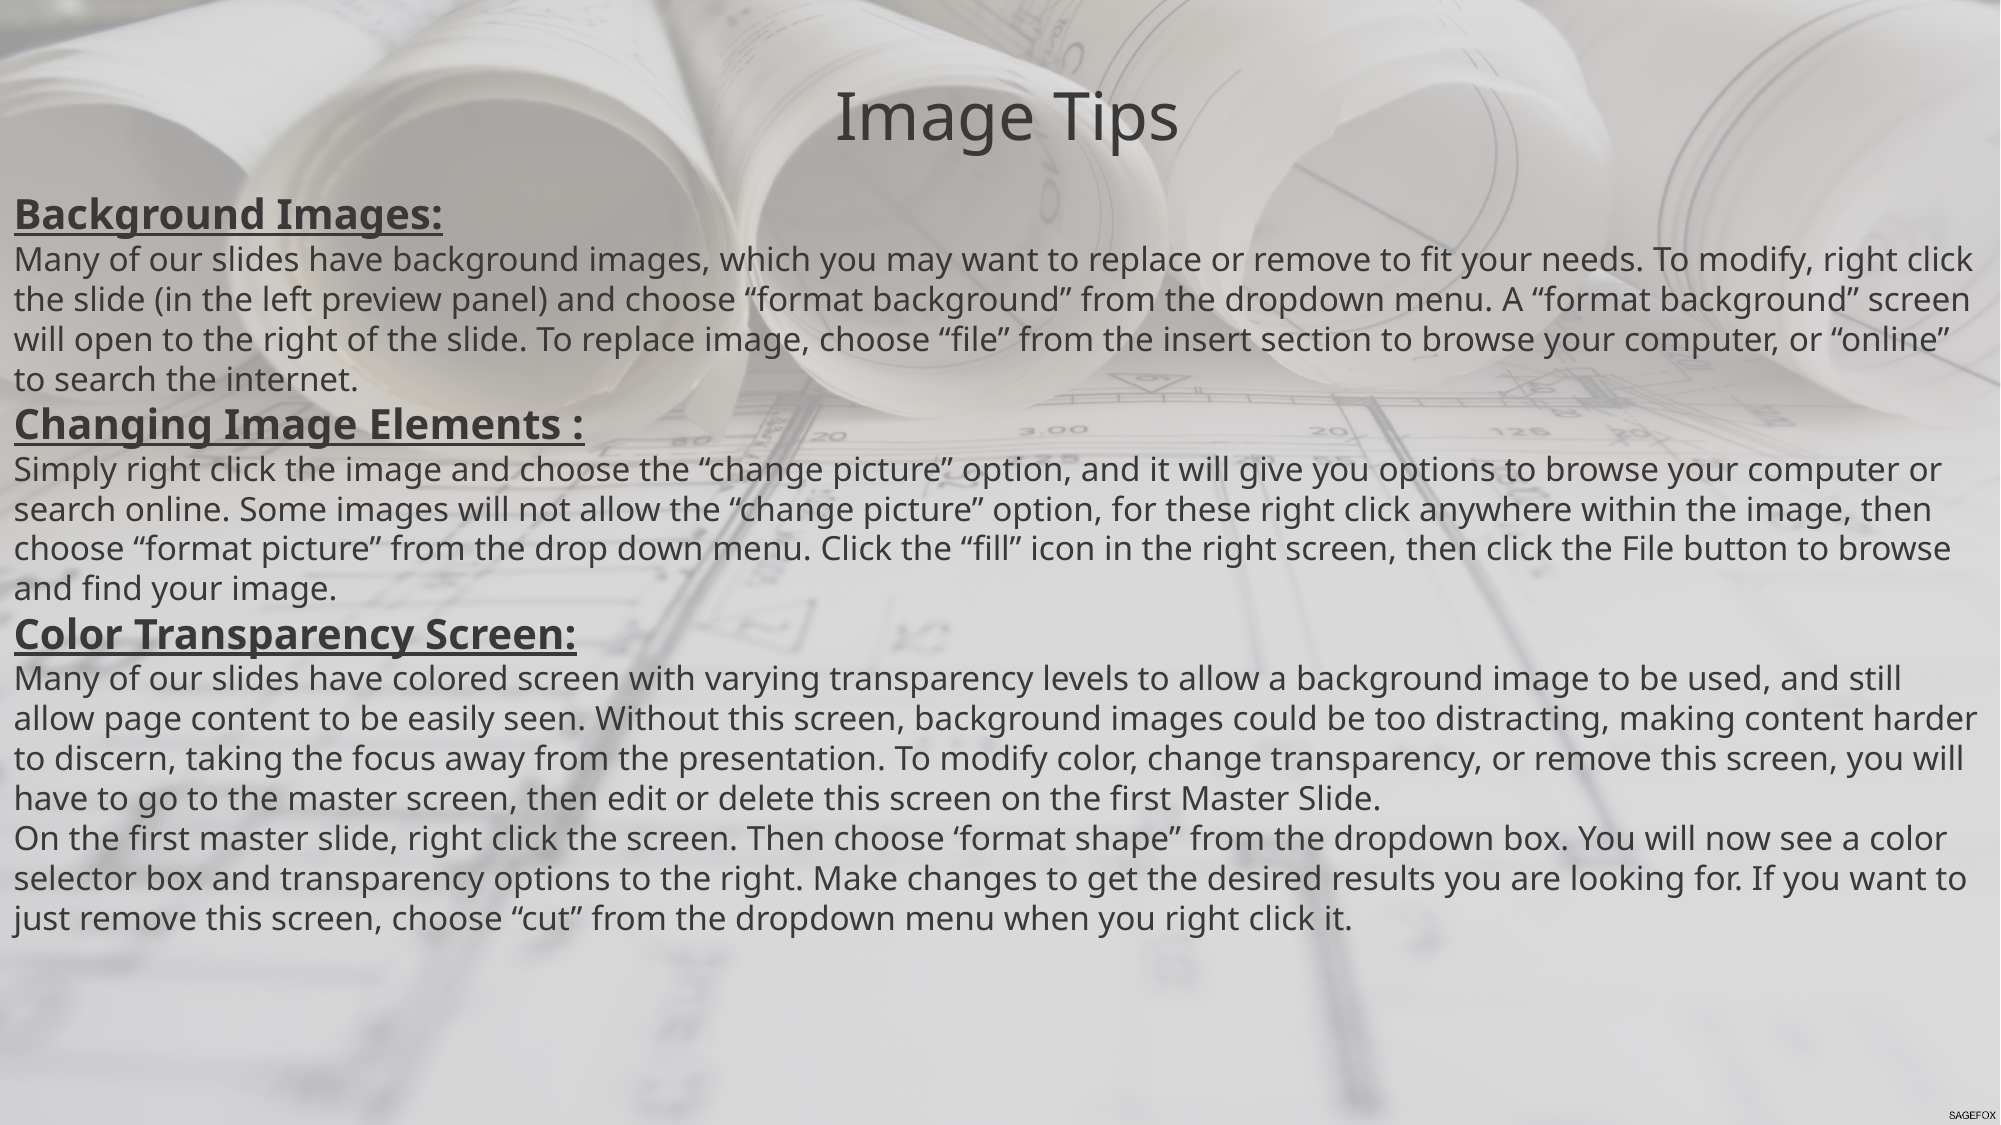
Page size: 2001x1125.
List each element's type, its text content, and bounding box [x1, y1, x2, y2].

title Image Tips [597, 59, 1420, 177]
text_box Background Images: Many of our slides have background images, which you may want to replace or remove to fit your needs. To modify, right click the slide (in the left preview panel) and choose “format background” from the dropdown menu. A “format background” screen will open to the right of the slide. To replace image, choose “file” from the insert section to browse your computer, or “online” to search the internet. Changing Image Elements : Simply right click the image and choose the “change picture” option, and it will give you options to browse your computer or search online. Some images will not allow the “change picture” option, for these right click anywhere within the image, then choose “format picture” from the drop down menu. Click the “fill” icon in the right screen, then click the File button to browse and find your image. Color Transparency Screen: Many of our slides have colored screen with varying transparency levels to allow a background image to be used, and still allow page content to be easily seen. Without this screen, background images could be too distracting, making content harder to discern, taking the focus away from the presentation. To modify color, change transparency, or remove this screen, you will have to go to the master screen, then edit or delete this screen on the first Master Slide. On the first master slide, right click the screen. Then choose ‘format shape” from the dropdown box. You will now see a color selector box and transparency options to the right. Make changes to get the desired results you are looking for. If you want to just remove this screen, choose “cut” from the dropdown menu when you right click it. [0, 0, 2000, 1125]
